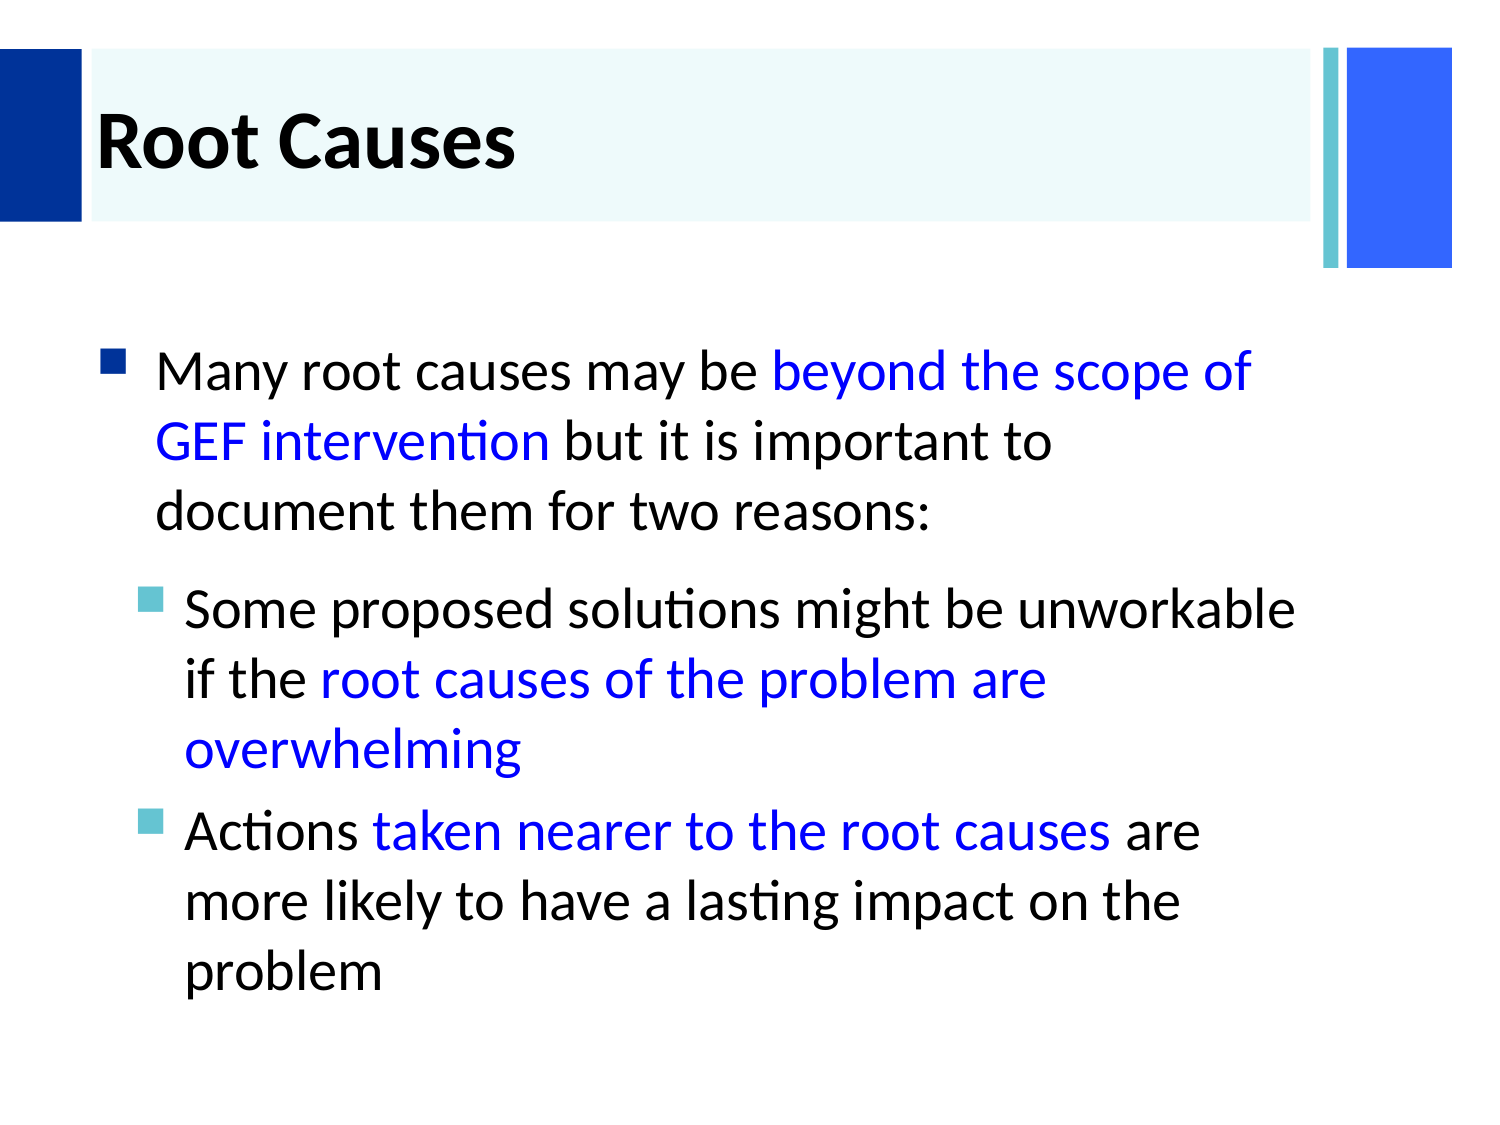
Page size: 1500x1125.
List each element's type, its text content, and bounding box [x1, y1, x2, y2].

title Root Causes [81, 51, 1322, 220]
list Many root causes may be beyond the scope of GEF intervention but it is important to document them for two reasons: Some proposed solutions might be unworkable if the root causes of the problem are overwhelming Actions taken nearer to the root causes are more likely to have a lasting impact on the problem [81, 324, 1322, 1005]
